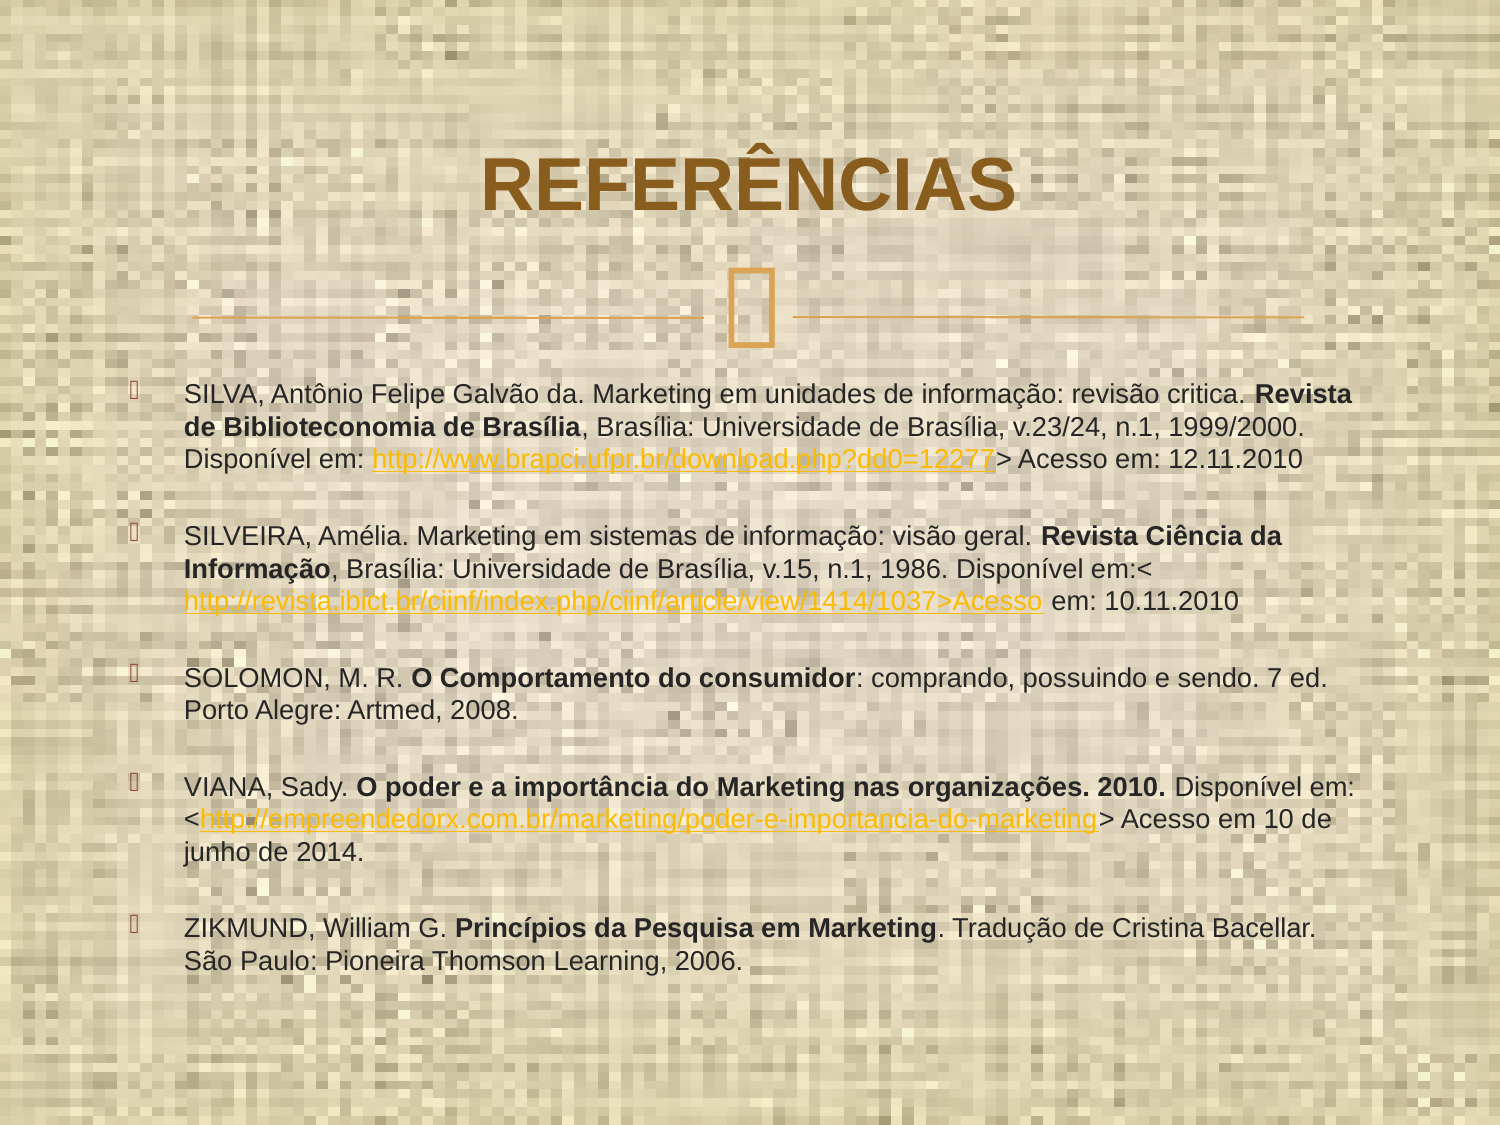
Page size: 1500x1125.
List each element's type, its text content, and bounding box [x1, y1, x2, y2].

list SILVA, Antônio Felipe Galvão da. Marketing em unidades de informação: revisão critica. Revista de Biblioteconomia de Brasília, Brasília: Universidade de Brasília, v.23/24, n.1, 1999/2000. Disponível em: http://www.brapci.ufpr.br/download.php?dd0=12277> Acesso em: 12.11.2010 SILVEIRA, Amélia. Marketing em sistemas de informação: visão geral. Revista Ciência da Informação, Brasília: Universidade de Brasília, v.15, n.1, 1986. Disponível em:< http://revista.ibict.br/ciinf/index.php/ciinf/article/view/1414/1037>Acesso em: 10.11.2010 SOLOMON, M. R. O Comportamento do consumidor: comprando, possuindo e sendo. 7 ed. Porto Alegre: Artmed, 2008. VIANA, Sady. O poder e a importância do Marketing nas organizações. 2010. Disponível em: <http://empreendedorx.com.br/marketing/poder-e-importancia-do-marketing> Acesso em 10 de junho de 2014. ZIKMUND, William G. Princípios da Pesquisa em Marketing. Tradução de Cristina Bacellar. São Paulo: Pioneira Thomson Learning, 2006. [114, 368, 1386, 1005]
title REFERÊNCIAS [112, 93, 1386, 267]
